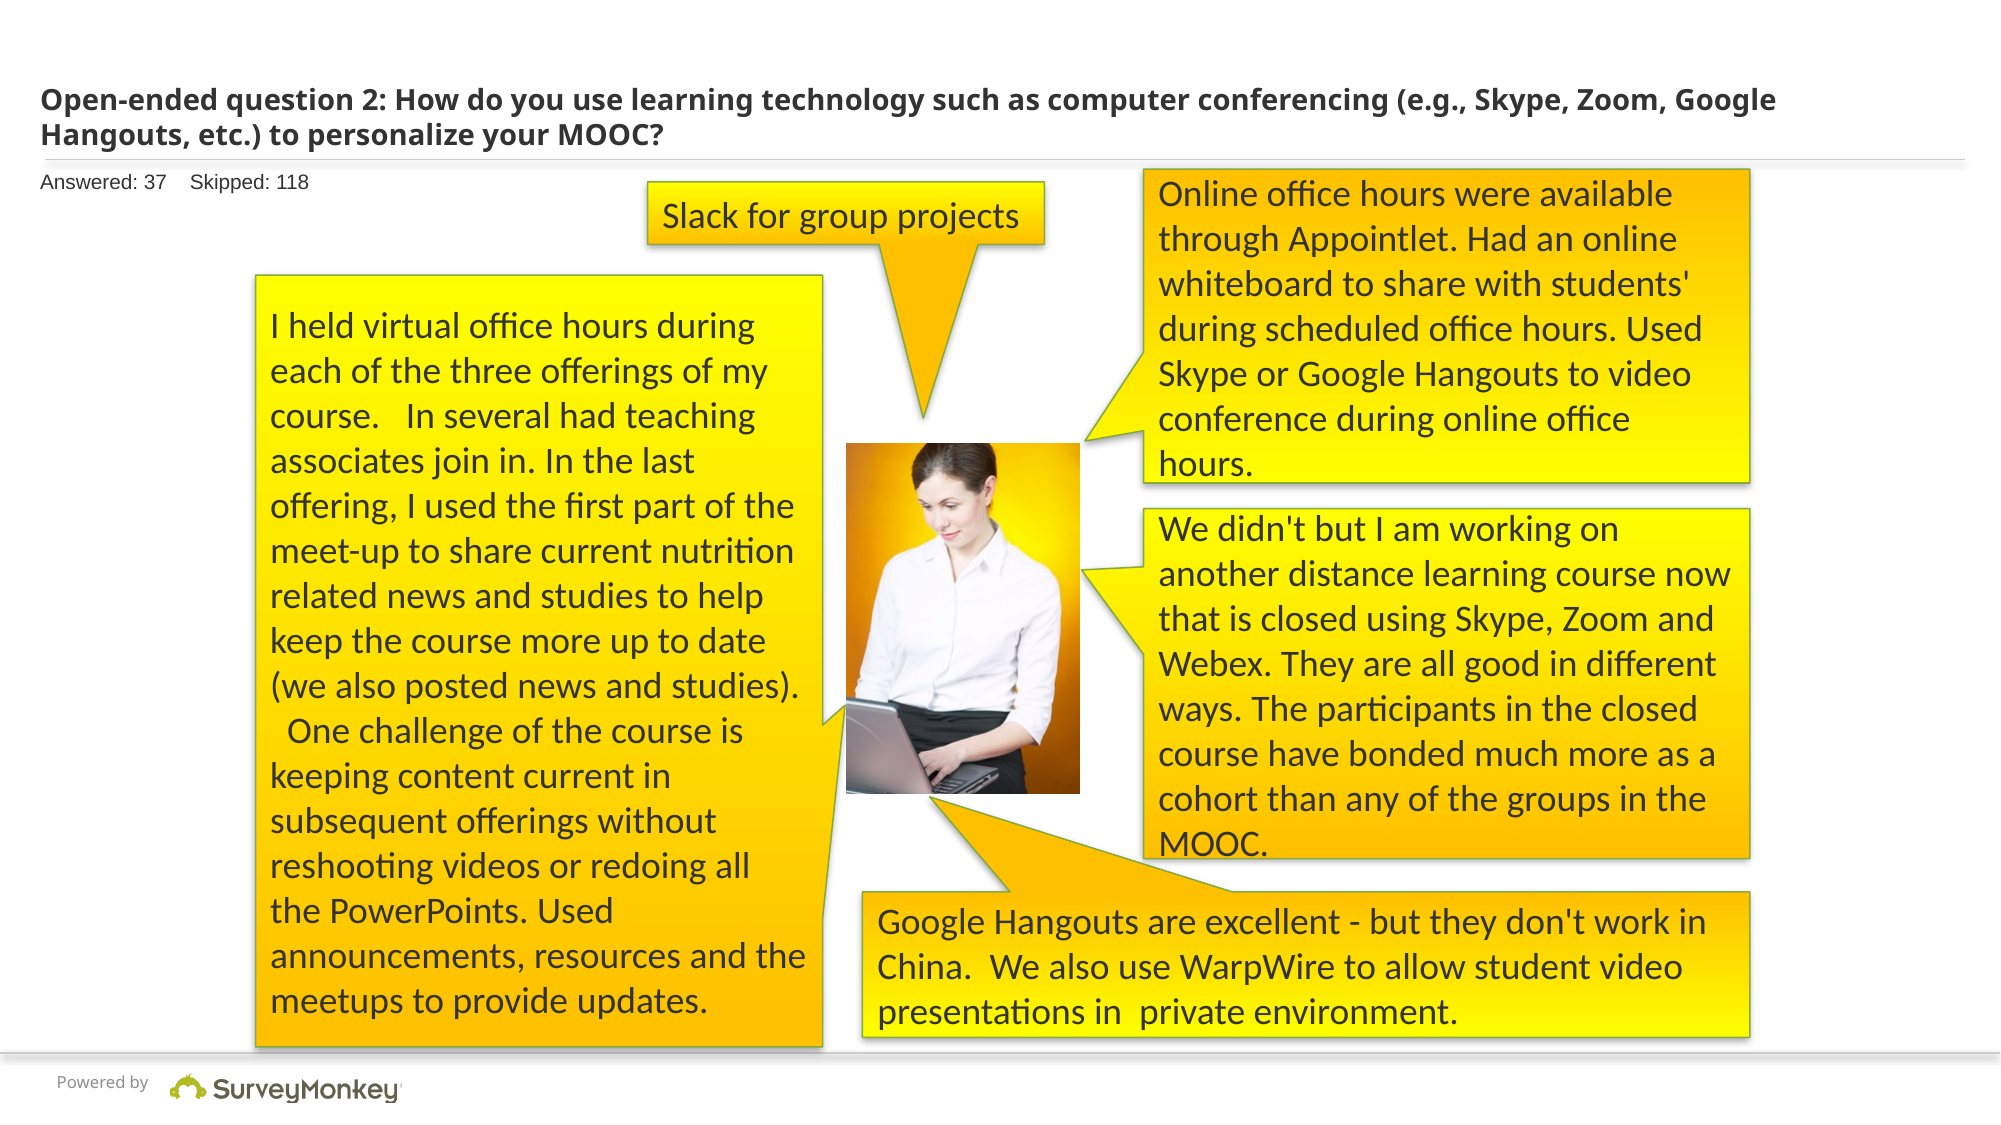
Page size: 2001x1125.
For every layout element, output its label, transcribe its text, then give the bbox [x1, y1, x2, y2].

text_box Google Hangouts are excellent - but they don't work in China. We also use WarpWire to allow student video presentations in private environment. [861, 803, 1751, 1039]
list Answered: 37 Skipped: 118 [25, 161, 1192, 216]
picture [845, 443, 1080, 794]
text_box Slack for group projects [646, 181, 1046, 419]
text_box Online office hours were available through Appointlet. Had an online whiteboard to share with students' during scheduled office hours. Used Skype or Google Hangouts to video conference during online office hours. [1084, 168, 1751, 484]
title Open-ended question 2: How do you use learning technology such as computer conferencing (e.g., Skype, Zoom, Google Hangouts, etc.) to personalize your MOOC? [25, 72, 1826, 159]
text_box I held virtual office hours during each of the three offerings of my course. In several had teaching associates join in. In the last offering, I used the first part of the meet-up to share current nutrition related news and studies to help keep the course more up to date (we also posted news and studies). One challenge of the course is keeping content current in subsequent offerings without reshooting videos or redoing all the PowerPoints. Used announcements, resources and the meetups to provide updates. [254, 274, 840, 1048]
text_box We didn't but I am working on another distance learning course now that is closed using Skype, Zoom and Webex. They are all good in different ways. The participants in the closed course have bonded much more as a cohort than any of the groups in the MOOC. [1085, 507, 1751, 860]
